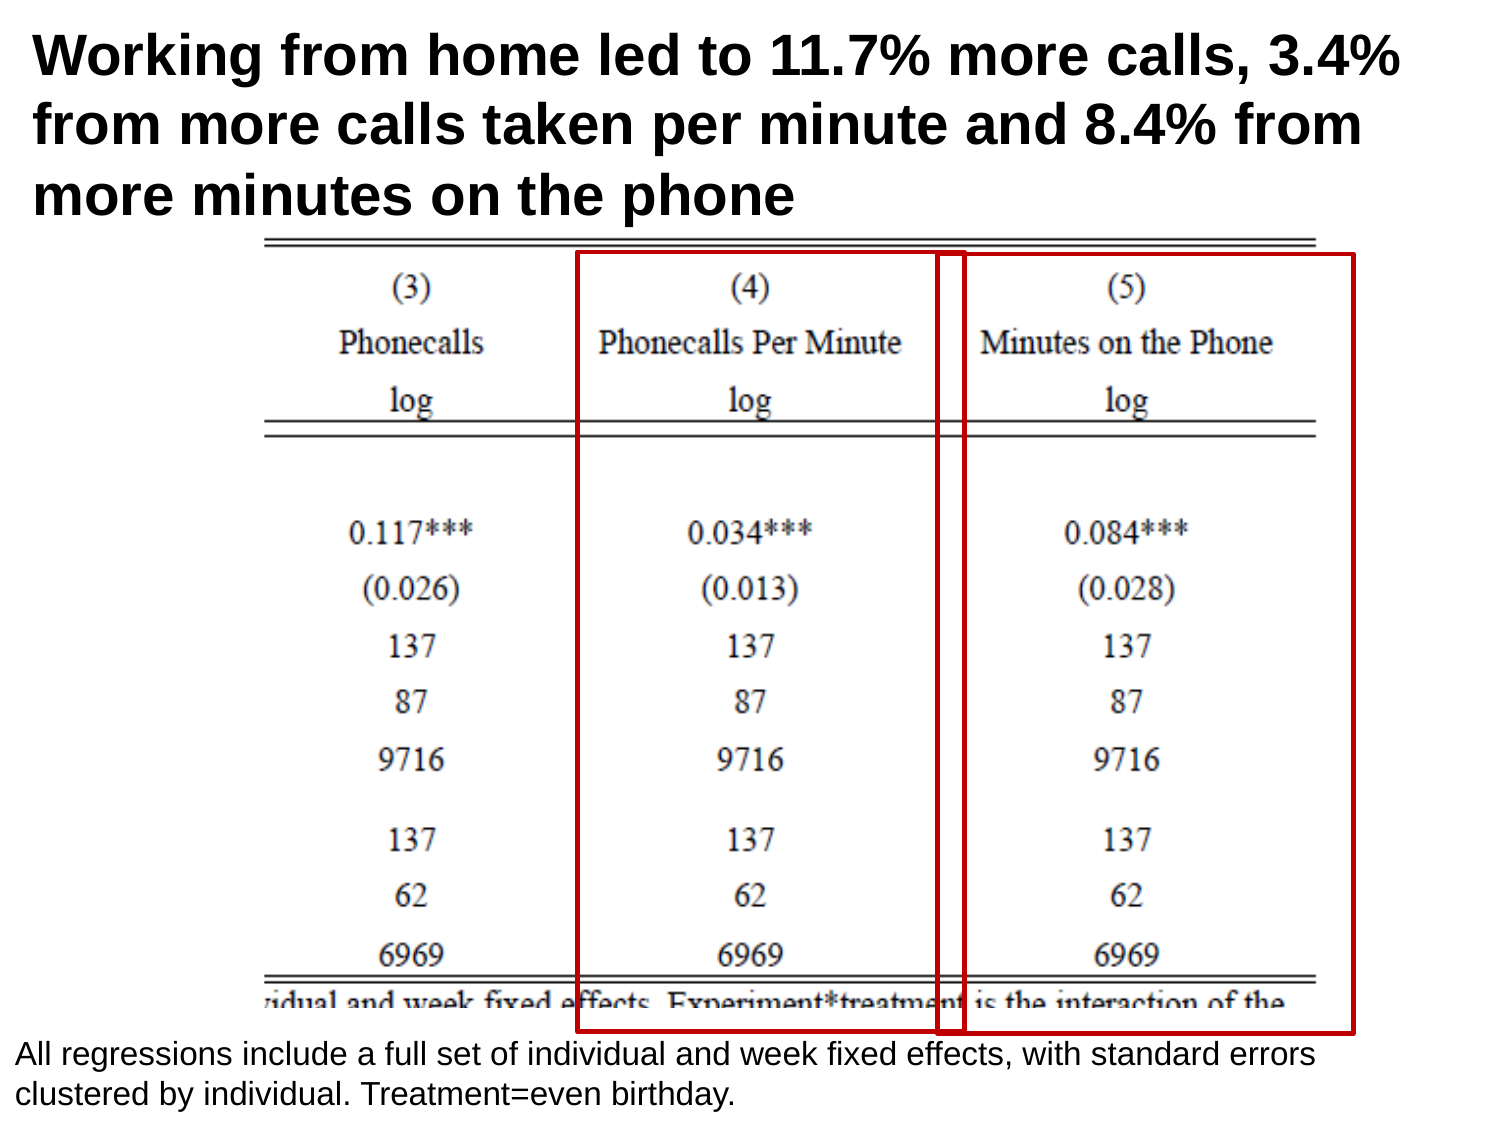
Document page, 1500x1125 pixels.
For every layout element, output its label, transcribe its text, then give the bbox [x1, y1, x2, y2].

text_box All regressions include a full set of individual and week fixed effects, with standard errors clustered by individual. Treatment=even birthday. [0, 1024, 1436, 1120]
title Working from home led to 11.7% more calls, 3.4% from more calls taken per minute and 8.4% from more minutes on the phone [17, 9, 1474, 142]
text_box [577, 1016, 937, 1024]
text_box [264, 228, 1354, 1008]
text_box [937, 1014, 1354, 1024]
